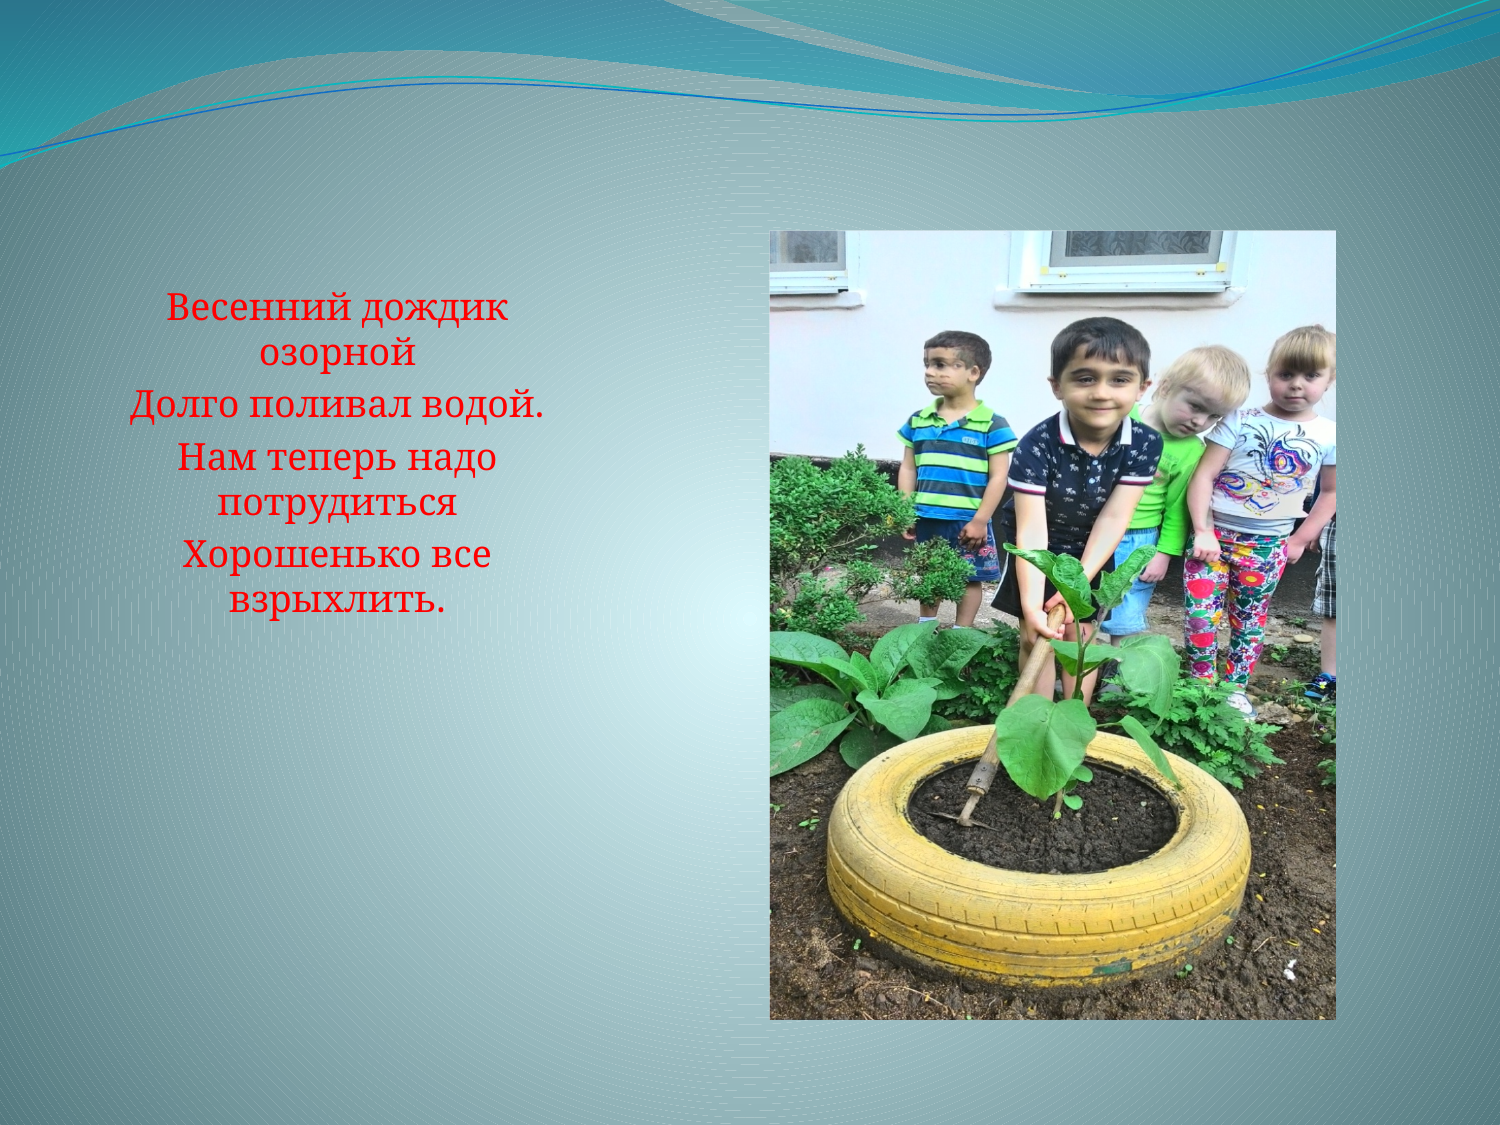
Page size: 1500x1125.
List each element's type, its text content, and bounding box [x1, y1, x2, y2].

picture [770, 232, 1336, 341]
list Весенний дождик озорной Долго поливал водой. Нам теперь надо потрудиться Хорошенько все взрыхлить. [112, 275, 563, 1025]
picture [770, 918, 1336, 1020]
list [658, 341, 1448, 909]
